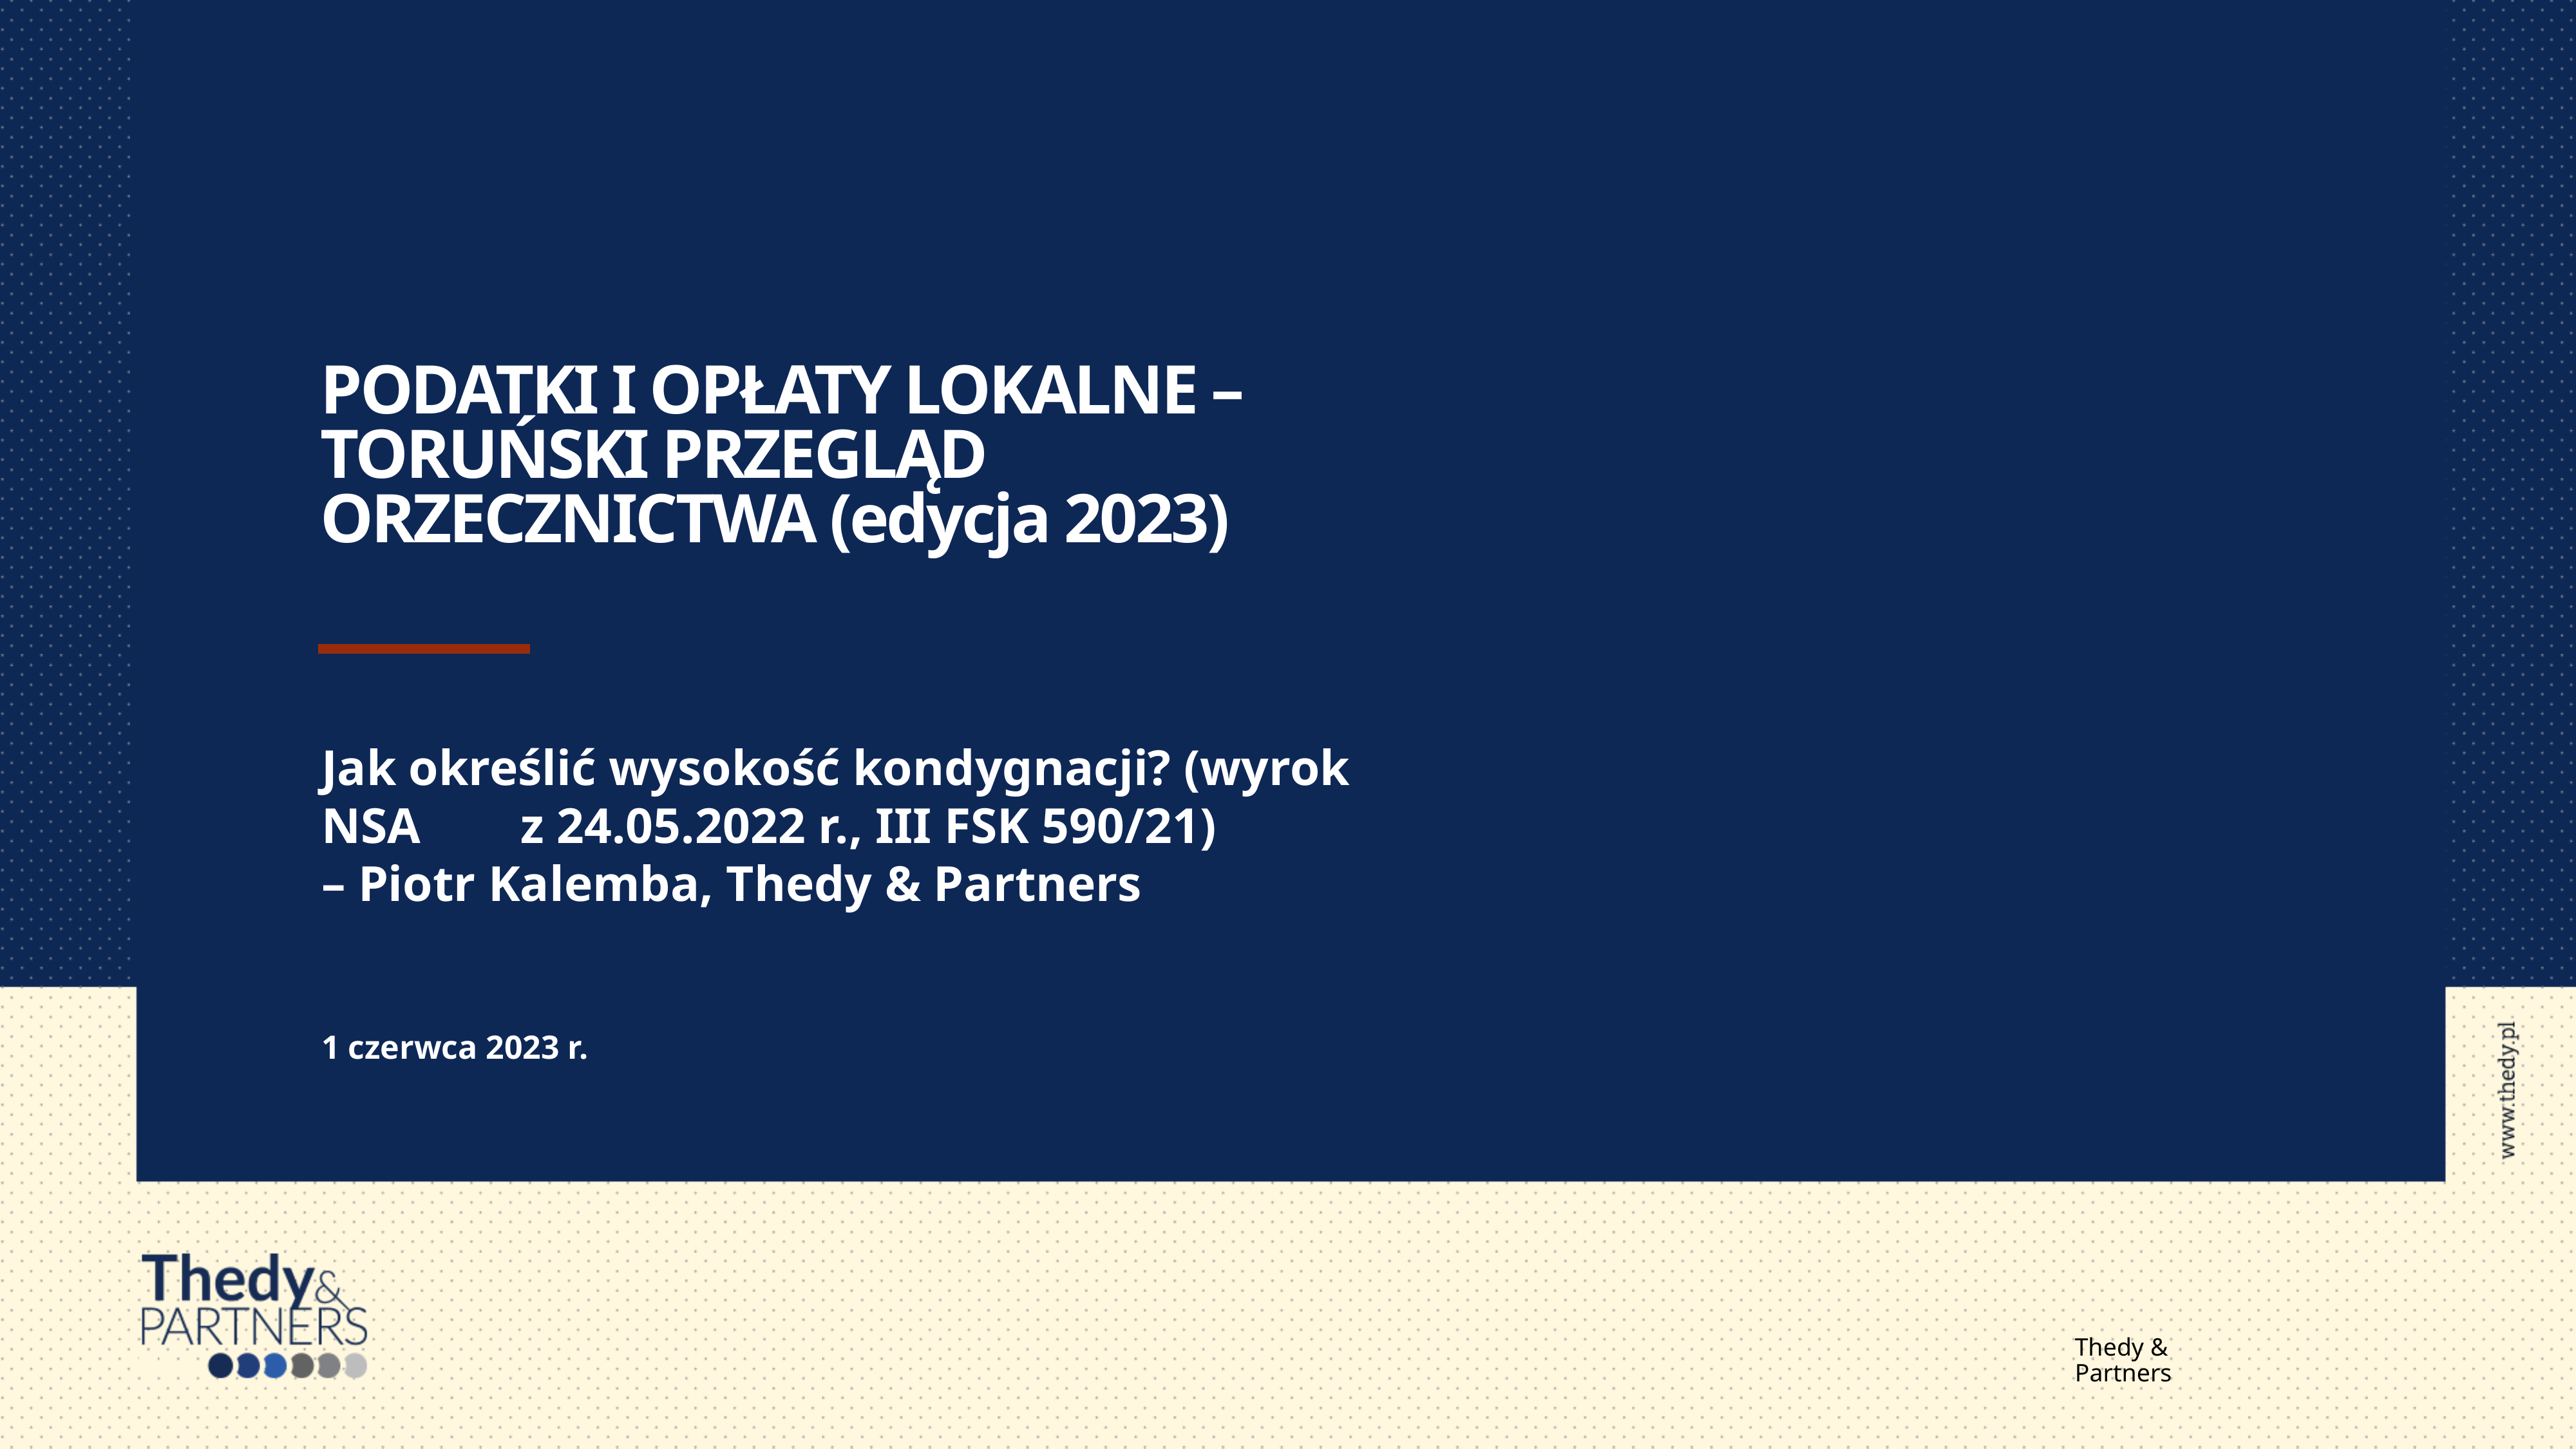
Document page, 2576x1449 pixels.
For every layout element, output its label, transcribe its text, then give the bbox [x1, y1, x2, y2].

subtitle Jak określić wysokość kondygnacji? (wyrok NSA z 24.05.2022 r., III FSK 590/21) – Piotr Kalemba, Thedy & Partners 1 czerwca 2023 r. [316, 731, 1461, 1092]
list Thedy & Partners [2069, 1341, 2271, 1380]
title PODATKI I OPŁATY LOKALNE – TORUŃSKI PRZEGLĄD ORZECZNICTWA (edycja 2023) [315, 351, 1367, 567]
picture [0, 0, 2576, 1449]
